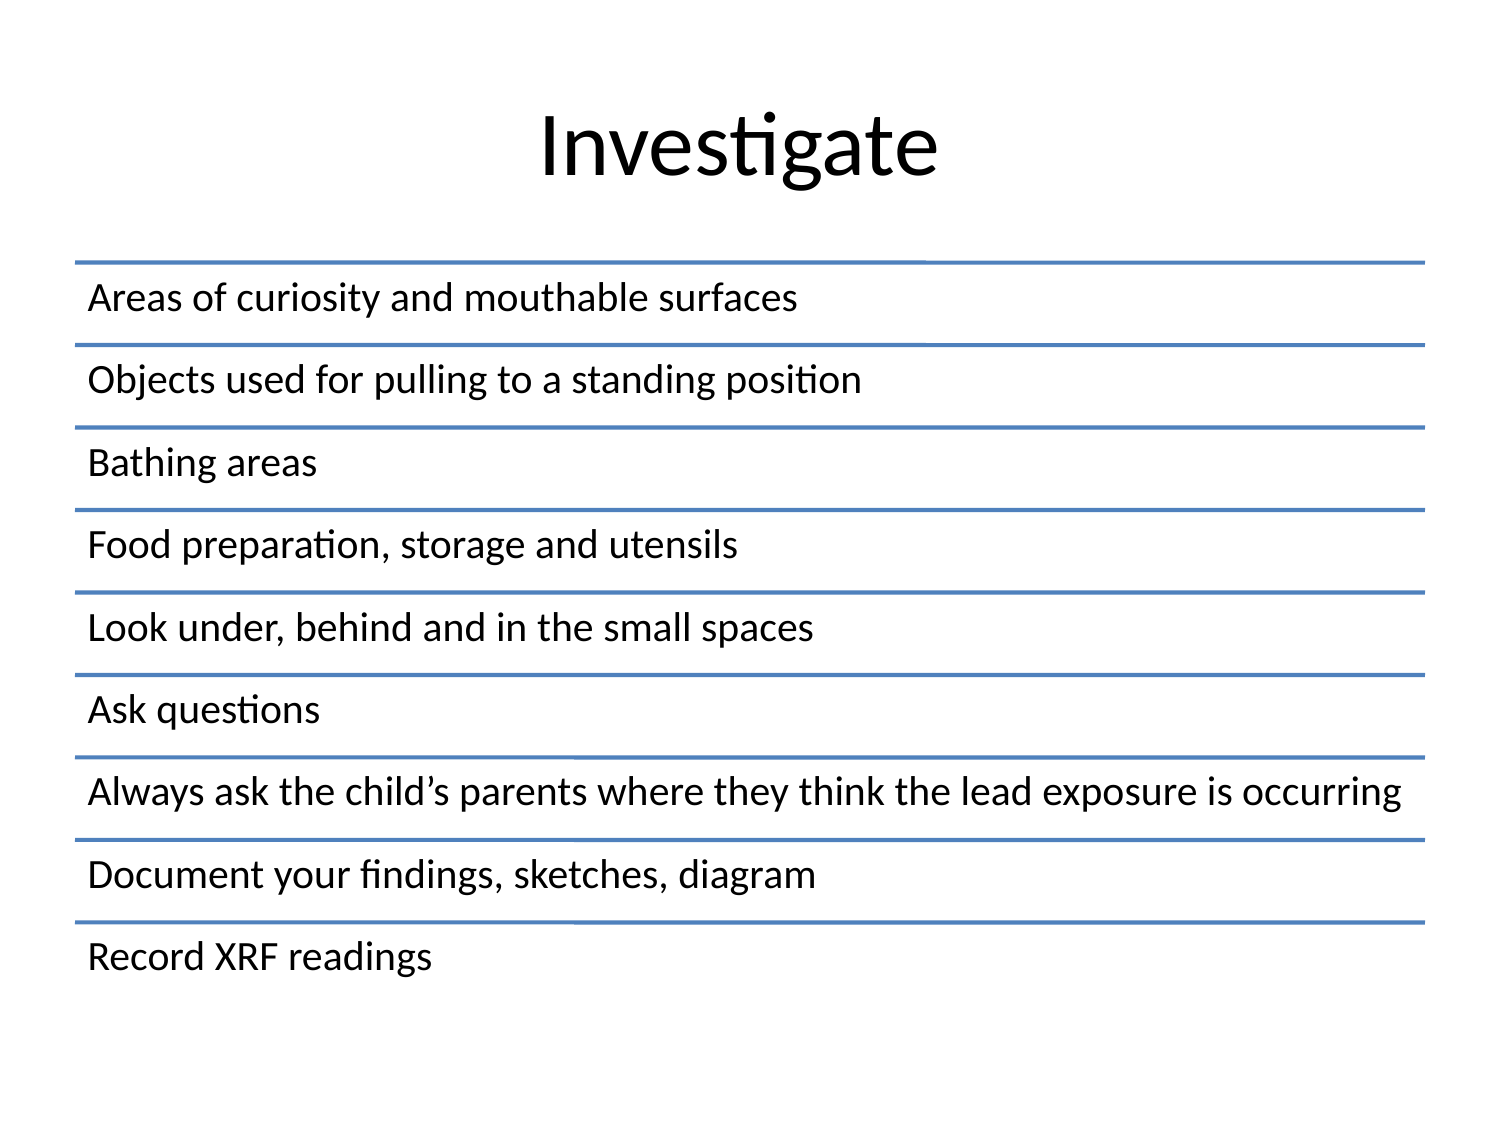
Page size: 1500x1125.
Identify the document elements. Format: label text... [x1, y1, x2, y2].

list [74, 262, 1426, 1006]
title Investigate [75, 45, 1425, 233]
